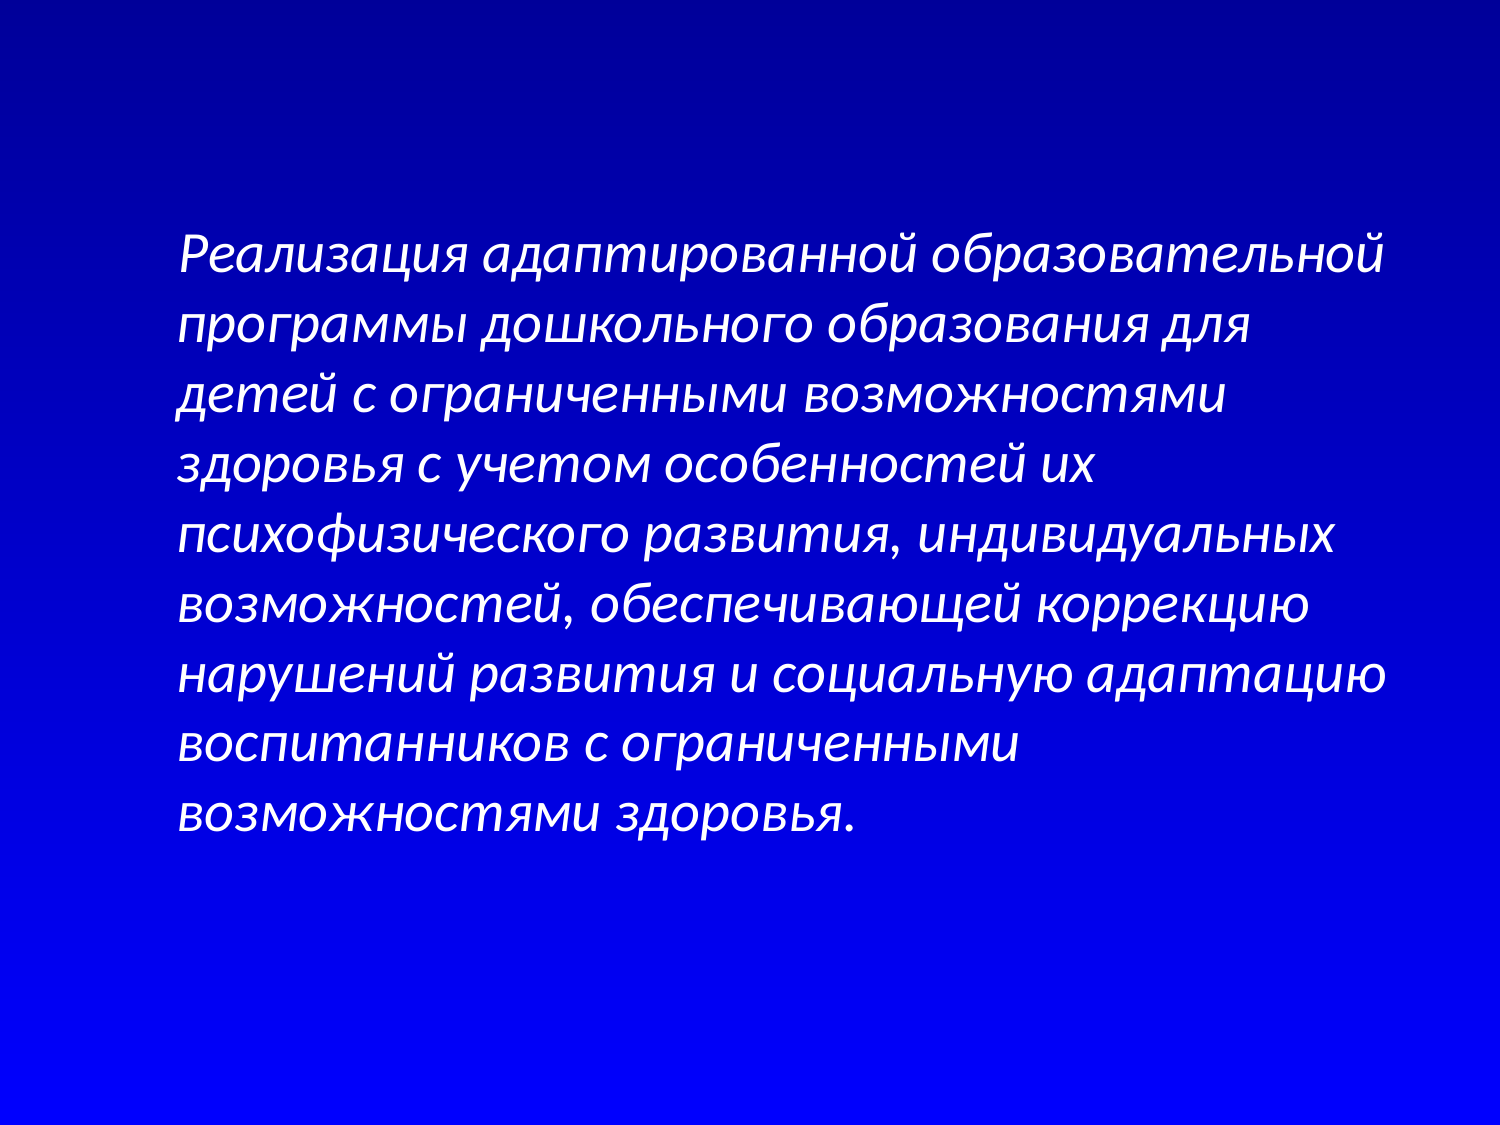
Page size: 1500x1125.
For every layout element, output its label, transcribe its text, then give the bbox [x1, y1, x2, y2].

list Реализация адаптированной образовательной программы дошкольного образования для детей с ограниченными возможностями здоровья с учетом особенностей их психофизического развития, индивидуальных возможностей, обеспечивающей коррекцию нарушений развития и социальную адаптацию воспитанников с ограниченными возможностями здоровья. [105, 105, 1414, 1055]
